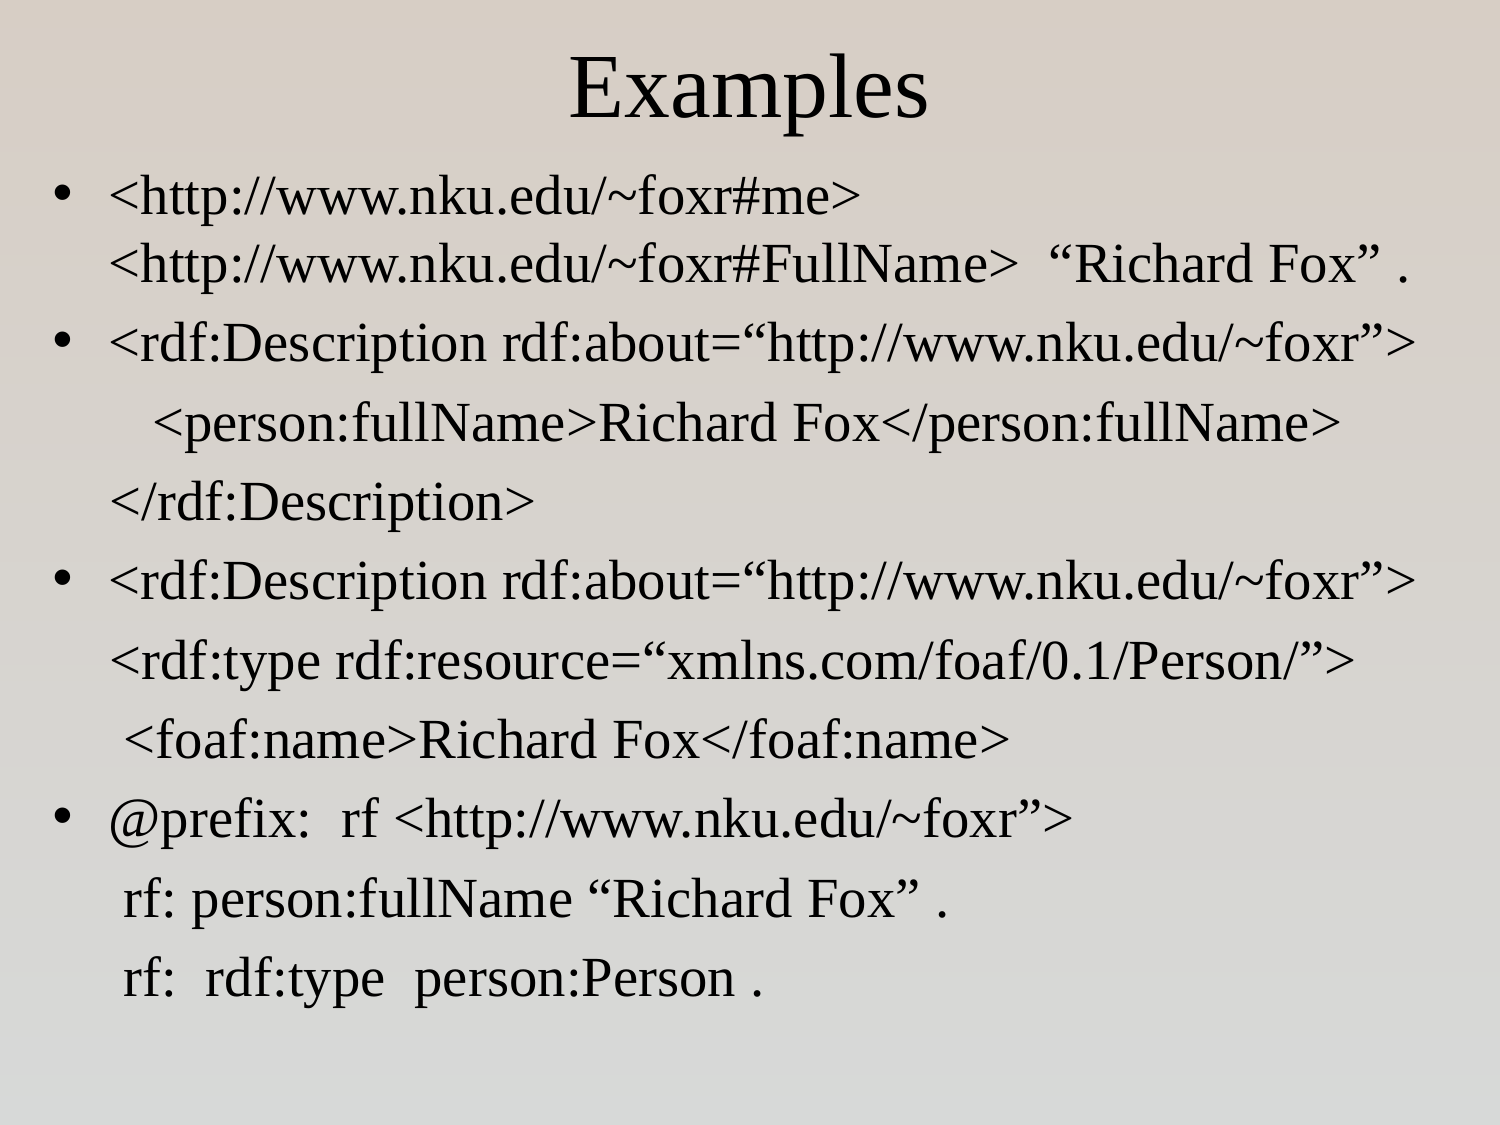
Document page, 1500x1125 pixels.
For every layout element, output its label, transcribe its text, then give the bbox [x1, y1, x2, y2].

list <http://www.nku.edu/~foxr#me> <http://www.nku.edu/~foxr#FullName> “Richard Fox” . <rdf:Description rdf:about=“http://www.nku.edu/~foxr”> <person:fullName>Richard Fox</person:fullName> </rdf:Description> <rdf:Description rdf:about=“http://www.nku.edu/~foxr”> <rdf:type rdf:resource=“xmlns.com/foaf/0.1/Person/”> <foaf:name>Richard Fox</foaf:name> @prefix: rf <http://www.nku.edu/~foxr”> rf: person:fullName “Richard Fox” . rf: rdf:type person:Person . [37, 149, 1475, 1125]
title Examples [75, 0, 1425, 149]
